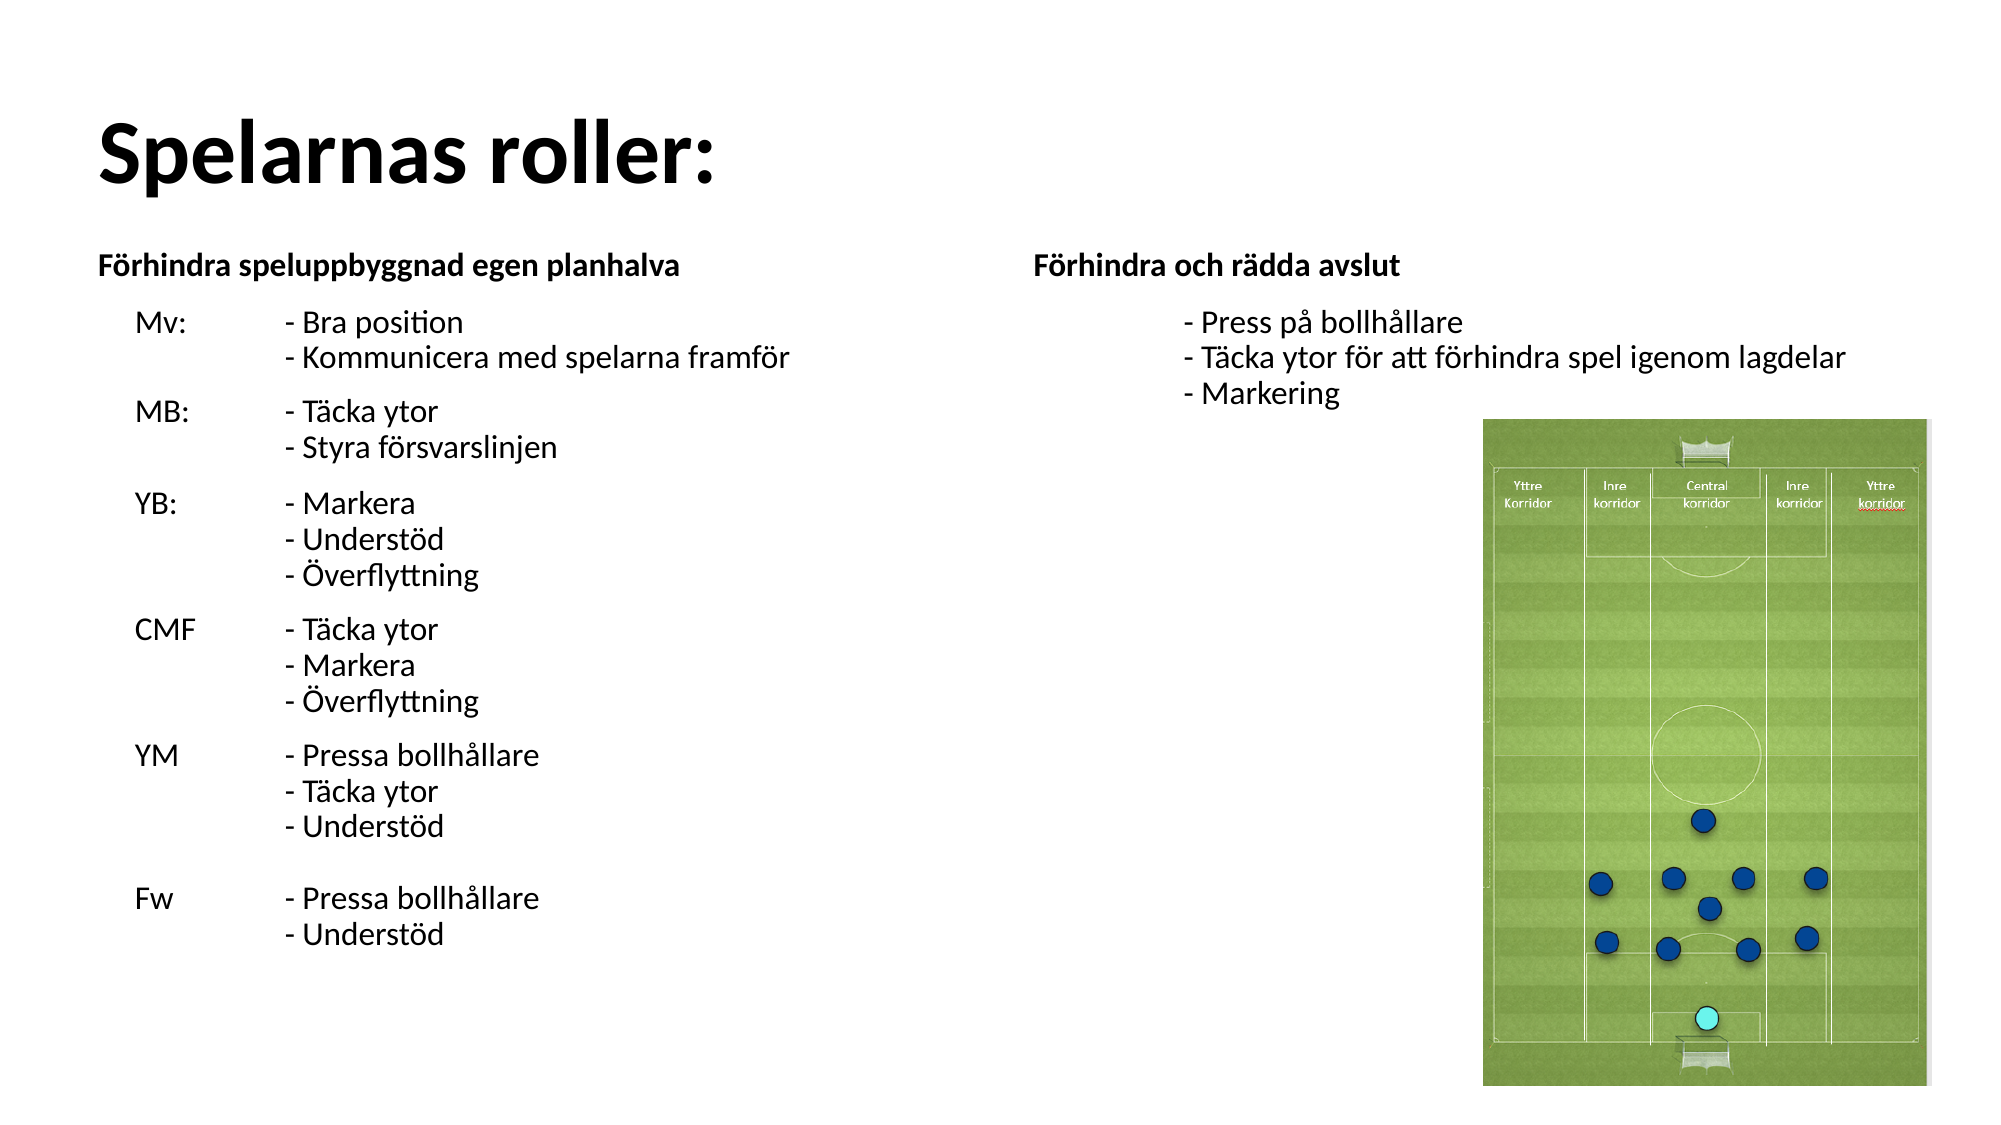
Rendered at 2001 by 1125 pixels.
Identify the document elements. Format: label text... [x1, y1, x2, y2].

title Spelarnas roller: [83, 48, 1855, 211]
text_box Förhindra och rädda avslut - Press på bollhållare - Täcka ytor för att förhindra spel igenom lagdelar - Markering [1018, 240, 1895, 1064]
picture [1471, 410, 1937, 1093]
text_box Förhindra speluppbyggnad egen planhalva Mv: - Bra position - Kommunicera med spelarna framför MB: - Täcka ytor - Styra försvarslinjen YB: - Markera - Understöd - Överflyttning CMF - Täcka ytor - Markera - Överflyttning YM - Pressa bollhållare - Täcka ytor - Understöd Fw - Pressa bollhållare - Understöd [83, 240, 960, 1064]
